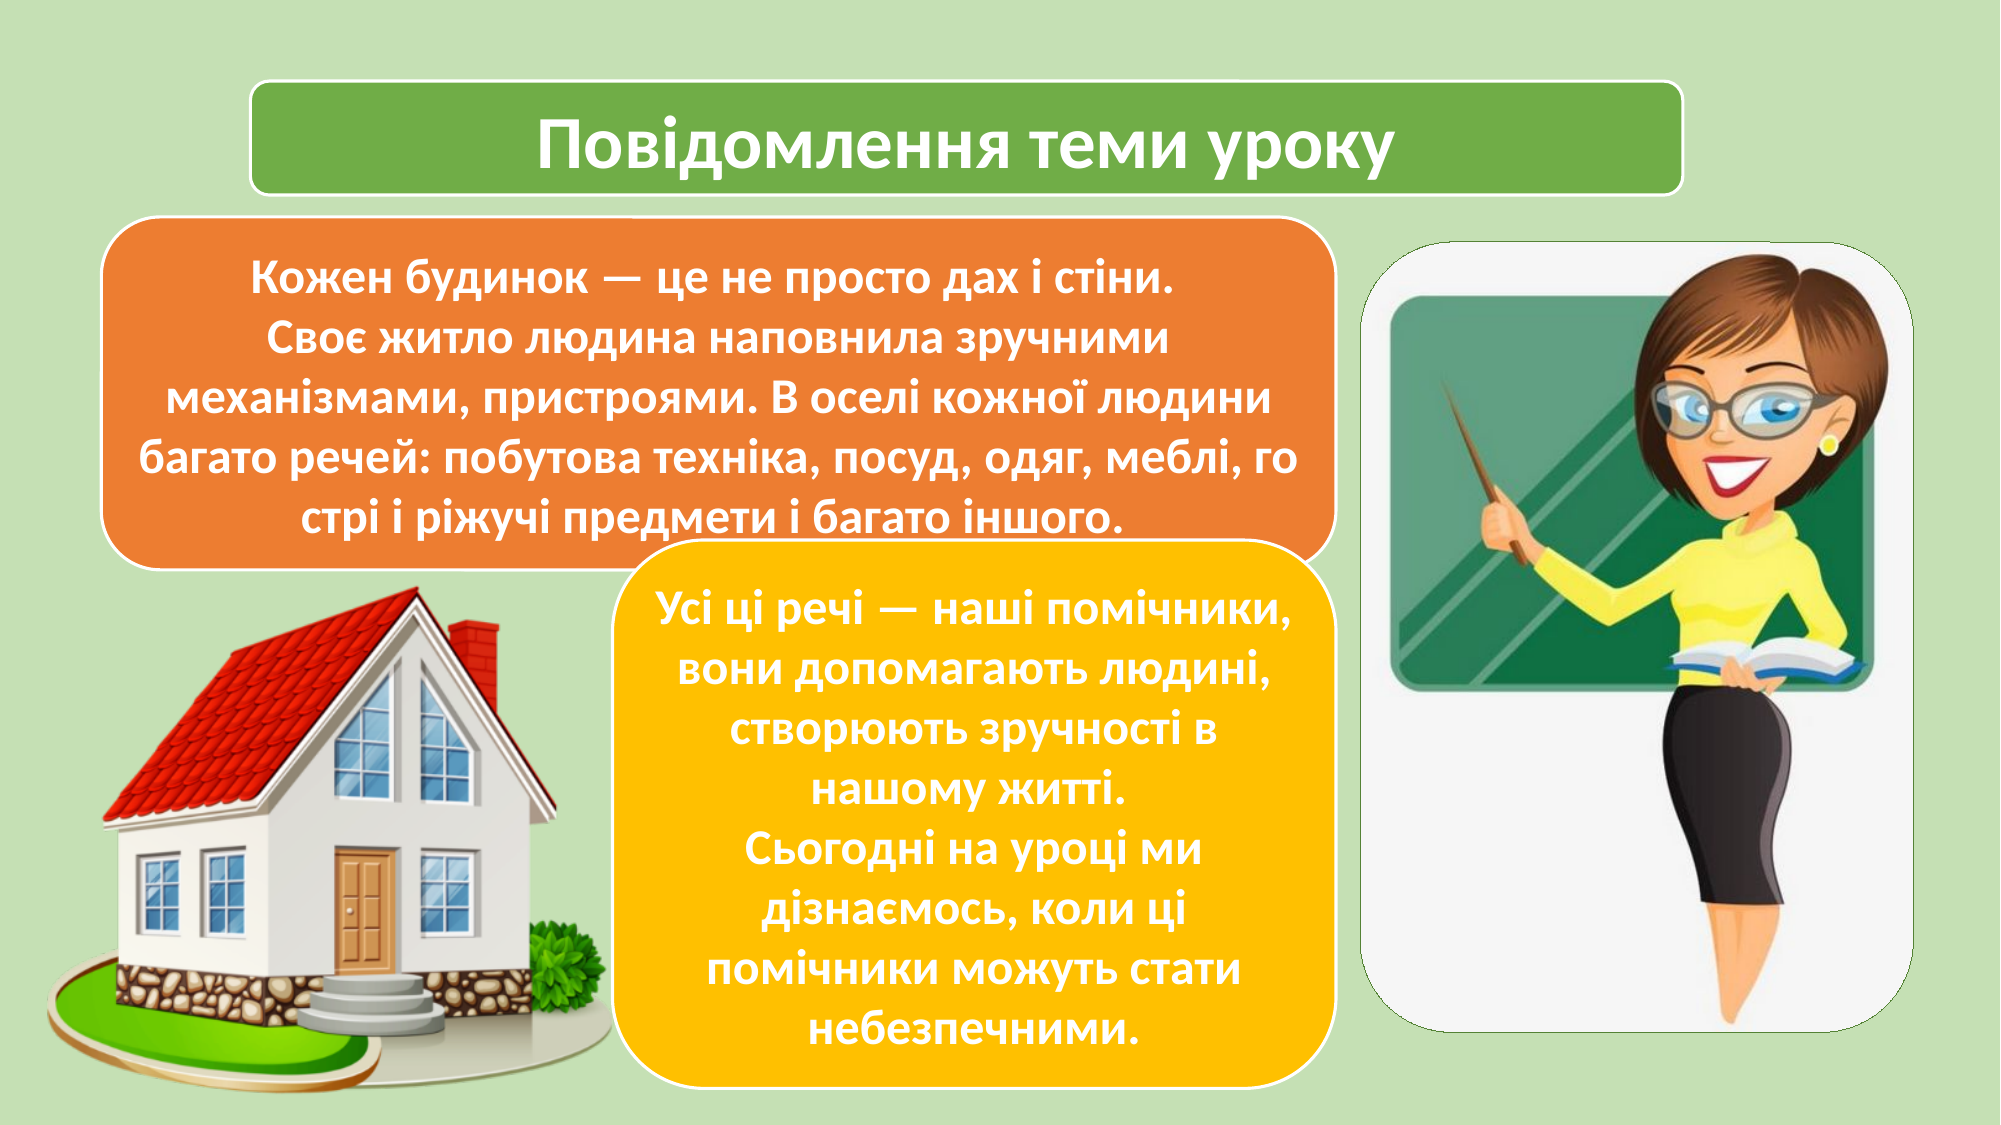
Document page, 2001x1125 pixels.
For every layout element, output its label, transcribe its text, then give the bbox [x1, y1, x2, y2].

text_box Кожен будинок — це не просто дах і стіни. Своє житло лю­дина наповнила зручними механізмами, пристроями. В оселі кож­ної людини багато речей: побутова техніка, посуд, одяг, меблі, го­стрі і ріжучі предмети і багато іншого. [99, 215, 1338, 569]
picture [19, 569, 638, 1111]
text_box Повідомлення теми уроку [248, 79, 1685, 197]
picture [1360, 241, 1914, 1033]
text_box Усі ці речі — наші помічники, вони допомагають людині, створюють зручності в нашому житті. Сьогодні на уроці ми дізнаємось, коли ці помічники можуть стати небезпечними. [635, 538, 1338, 1090]
